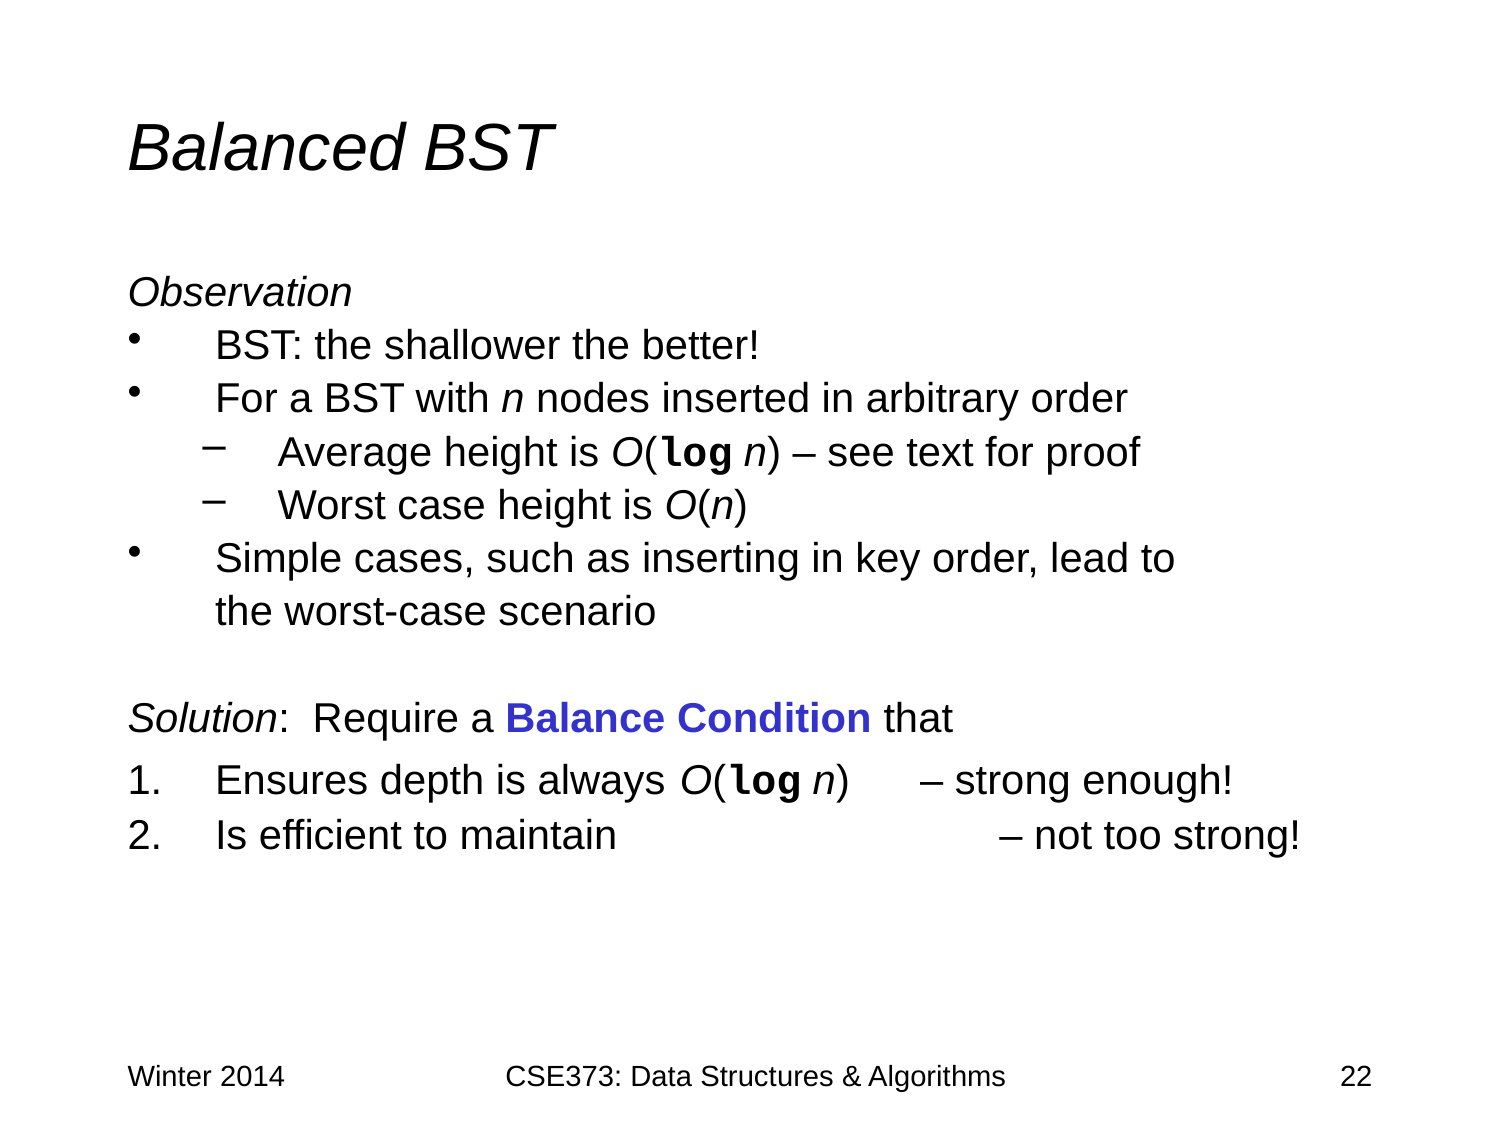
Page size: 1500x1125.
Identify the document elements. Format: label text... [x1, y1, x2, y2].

list Observation BST: the shallower the better! For a BST with n nodes inserted in arbitrary order Average height is O(log n) – see text for proof Worst case height is O(n) Simple cases, such as inserting in key order, lead to the worst-case scenario Solution: Require a Balance Condition that Ensures depth is always O(log n) – strong enough! Is efficient to maintain – not too strong! [112, 262, 1388, 1001]
title Balanced BST [112, 49, 1388, 238]
slide_number 22 [1074, 1049, 1388, 1125]
slide_number Winter 2014 [112, 1049, 426, 1125]
footer CSE373: Data Structures & Algorithms [474, 1049, 1038, 1125]
